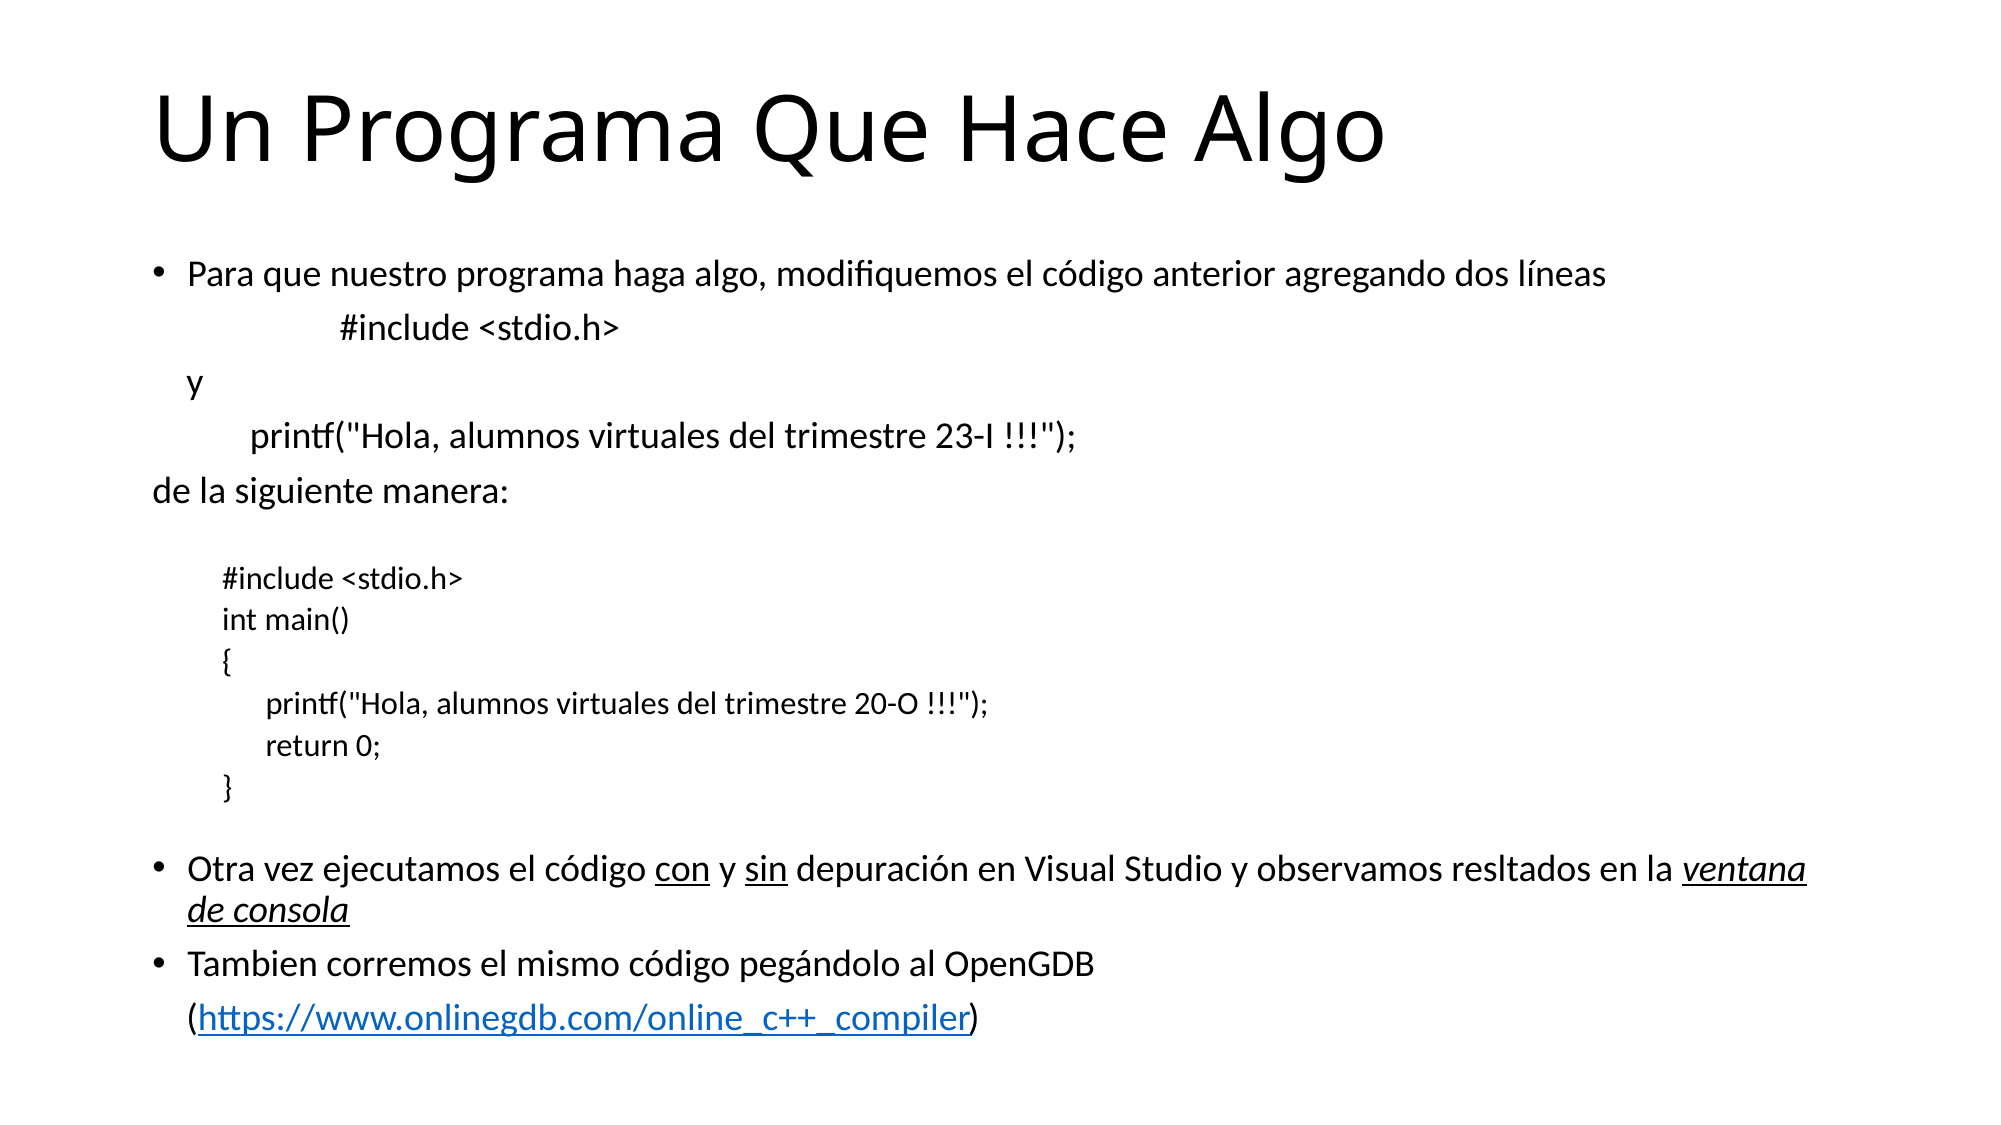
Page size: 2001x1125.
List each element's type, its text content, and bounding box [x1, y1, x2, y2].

title Un Programa Que Hace Algo [137, 23, 1863, 241]
list Para que nuestro programa haga algo, modifiquemos el código anterior agregando dos líneas #include <stdio.h> y printf("Hola, alumnos virtuales del trimestre 23-I !!!"); de la siguiente manera: #include <stdio.h> int main() { printf("Hola, alumnos virtuales del trimestre 20-O !!!"); return 0; } Otra vez ejecutamos el código con y sin depuración en Visual Studio y observamos resltados en la ventana de consola Tambien corremos el mismo código pegándolo al OpenGDB (https://www.onlinegdb.com/online_c++_compiler) [137, 245, 1863, 1058]
